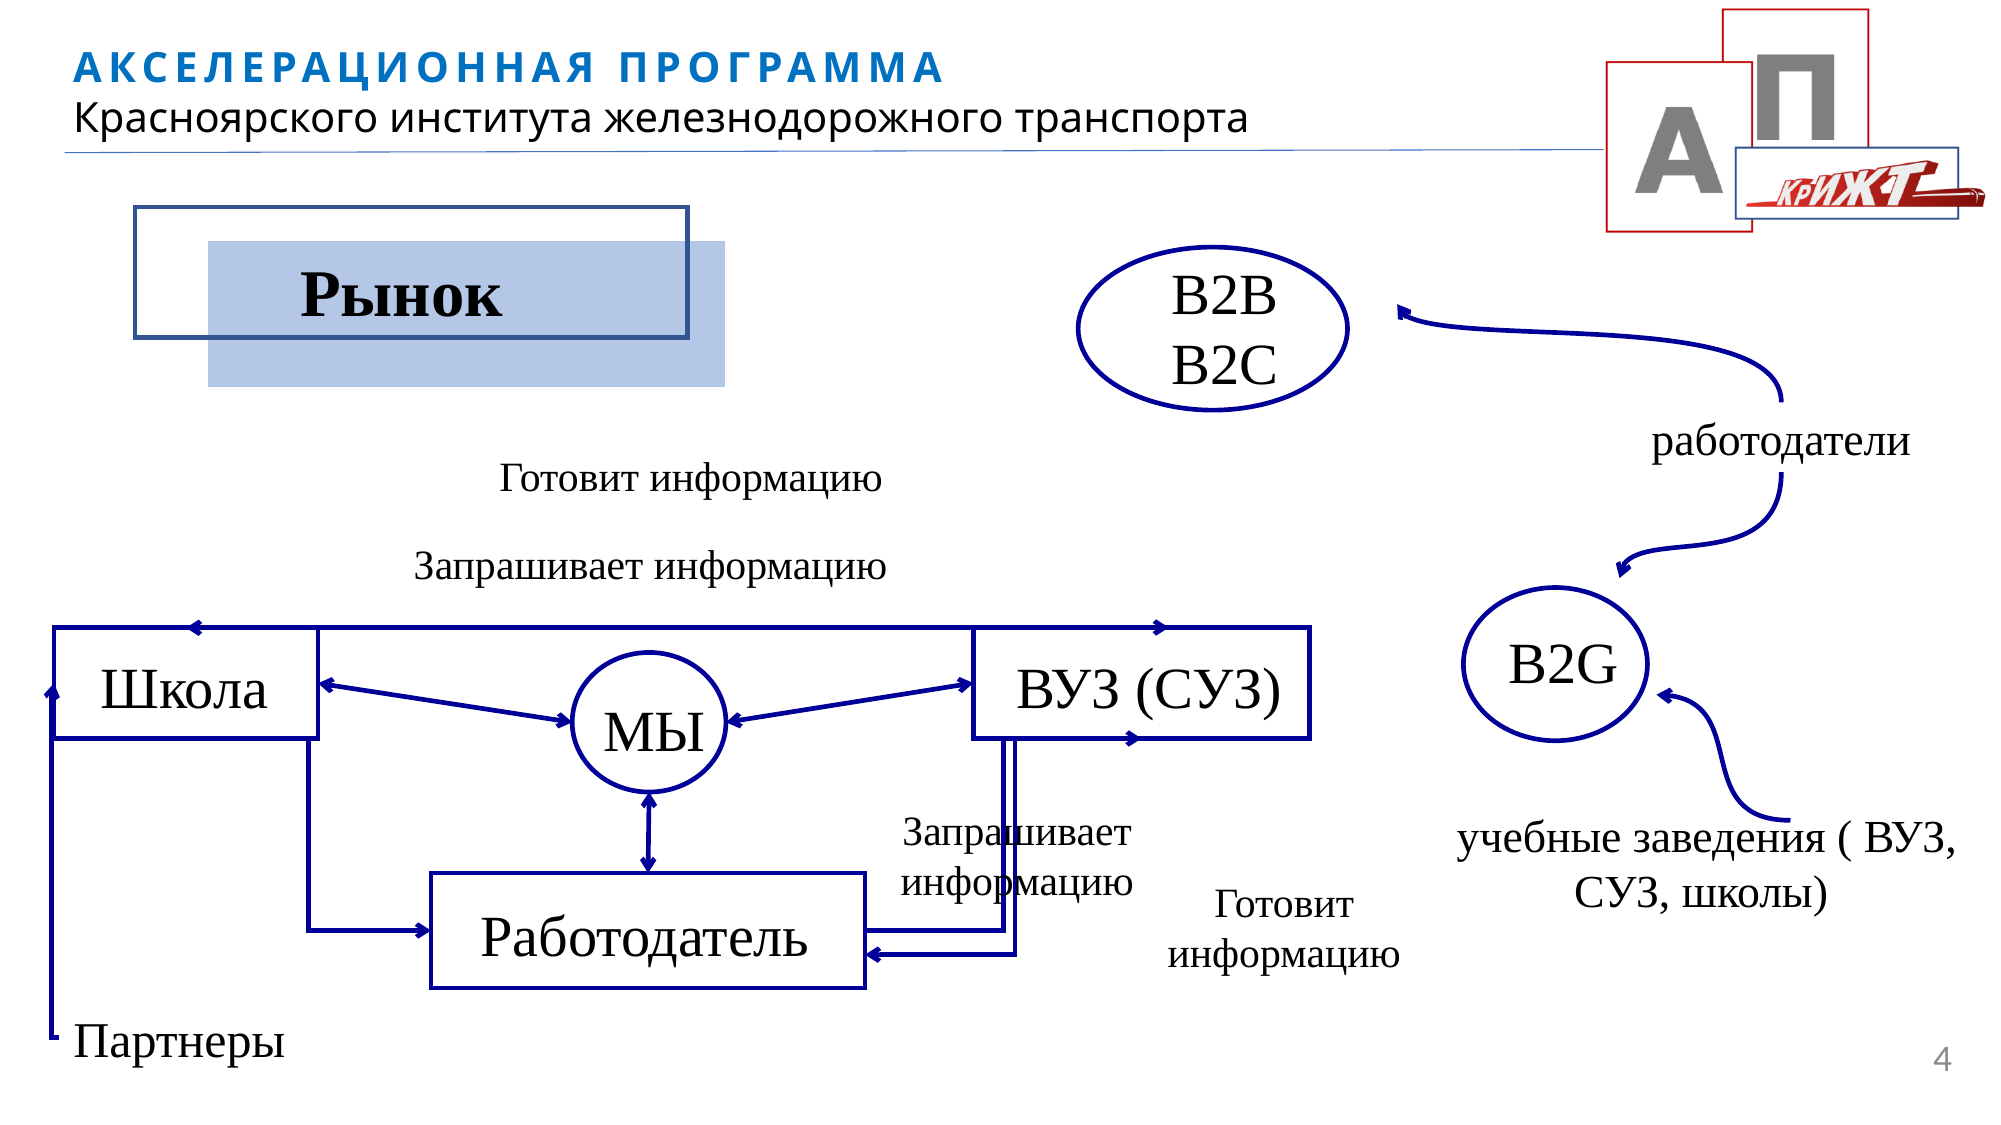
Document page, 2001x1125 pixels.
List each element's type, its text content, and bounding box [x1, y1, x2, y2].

text_box работодатели [1639, 402, 1926, 473]
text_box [1540, 161, 1639, 546]
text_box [53, 442, 1452, 989]
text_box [134, 206, 724, 387]
slide_number 4 [1517, 1026, 1968, 1087]
text_box учебные заведения ( ВУЗ, СУЗ, школы) [1452, 799, 2000, 925]
picture [1603, 7, 1990, 238]
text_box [1078, 247, 1348, 477]
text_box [1647, 444, 1753, 607]
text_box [64, 149, 1603, 153]
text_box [317, 683, 573, 723]
text_box Партнеры [58, 1000, 301, 1075]
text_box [725, 682, 974, 723]
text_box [1660, 690, 1787, 825]
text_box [1463, 587, 1648, 741]
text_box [53, 683, 58, 1039]
text_box АКСЕЛЕРАЦИОННАЯ ПРОГРАММА Красноярского института железнодорожного транспорта [58, 33, 1482, 148]
